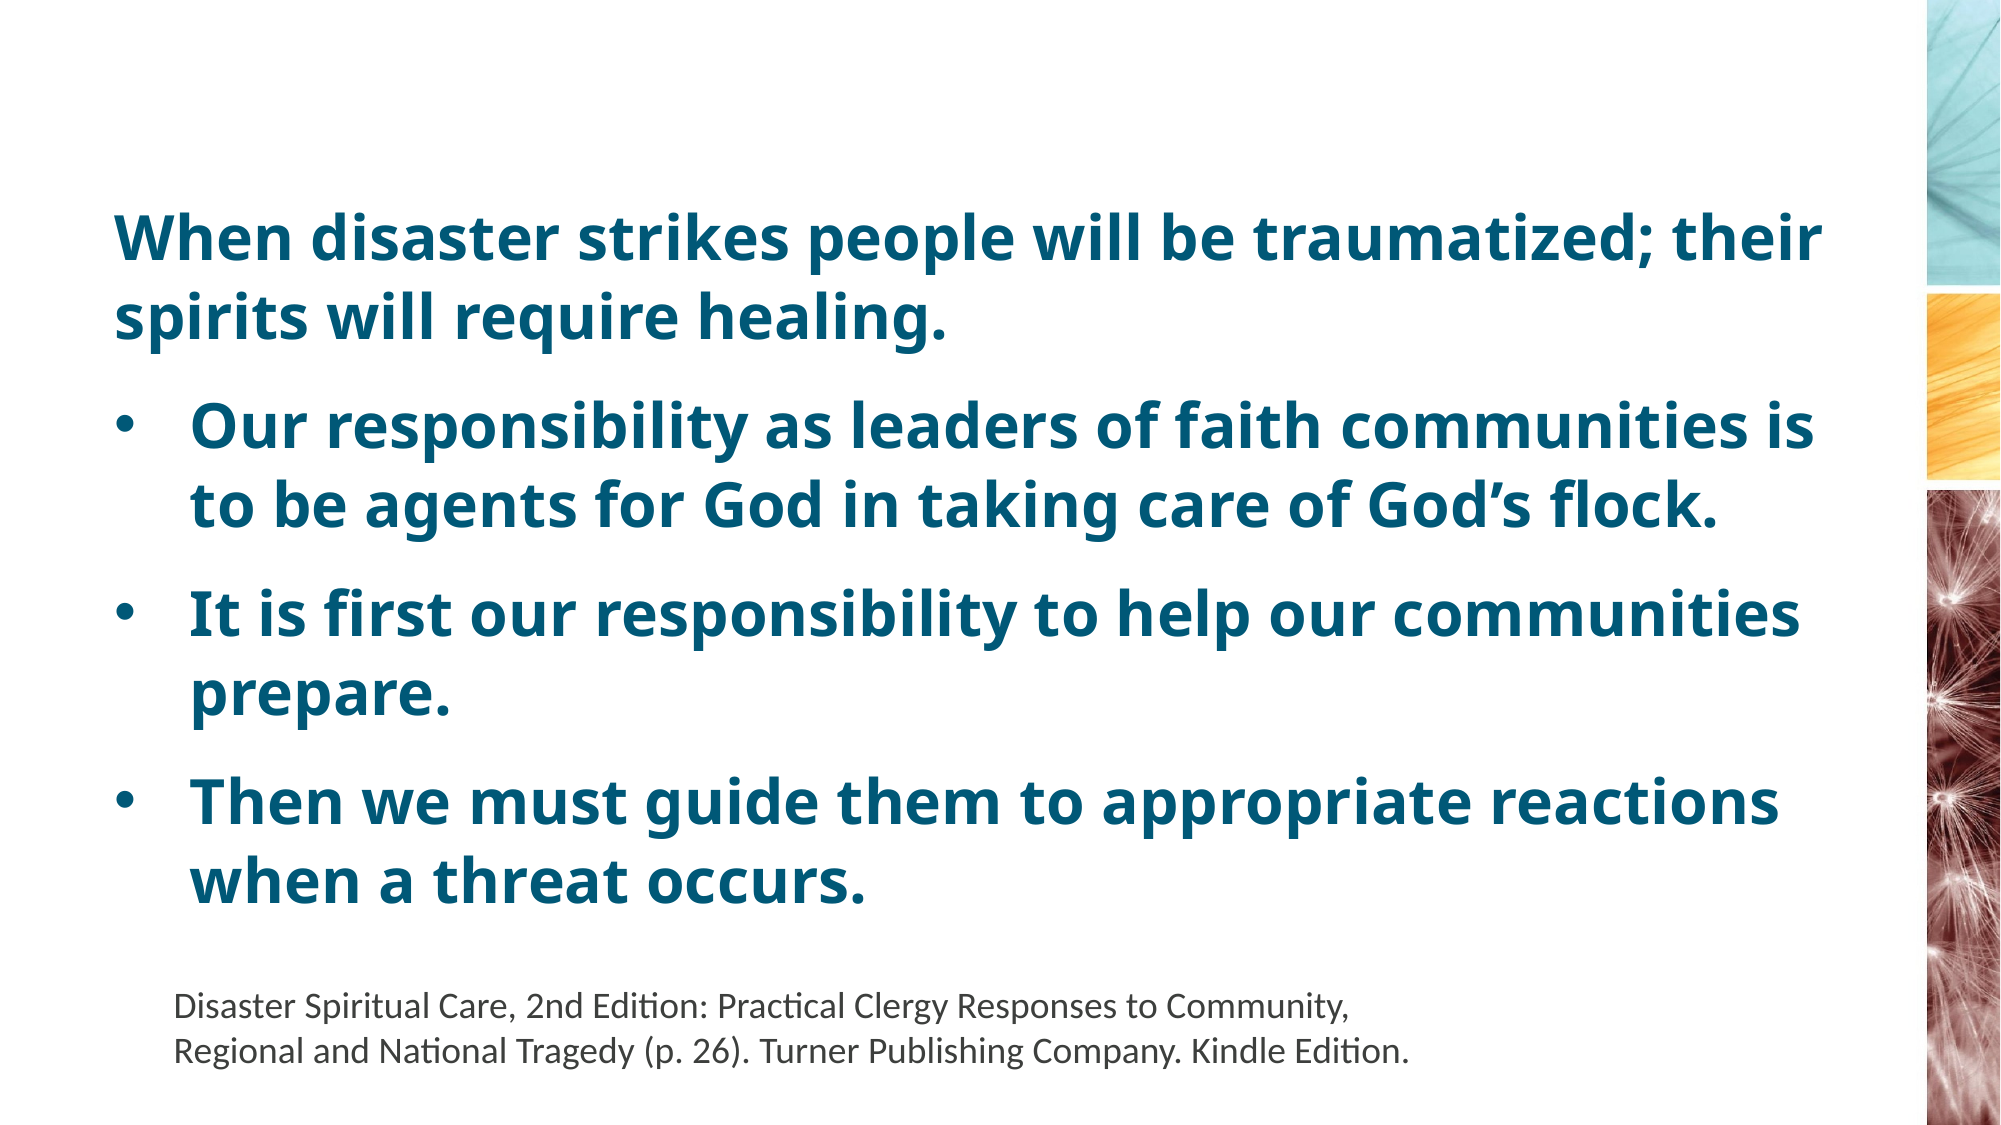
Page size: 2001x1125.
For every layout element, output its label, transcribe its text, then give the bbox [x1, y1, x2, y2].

list When disaster strikes people will be traumatized; their spirits will require healing. ﻿Our responsibility as leaders of faith communities is to be agents for God in taking care of God’s flock. It is first our responsibility to help our communities prepare. Then we must guide them to appropriate reactions when a threat occurs. [99, 185, 1842, 974]
text_box Disaster Spiritual Care, 2nd Edition: Practical Clergy Responses to Community, Regional and National Tragedy (p. 26). Turner Publishing Company. Kindle Edition. [158, 973, 1500, 1080]
picture [0, 0, 2001, 1125]
